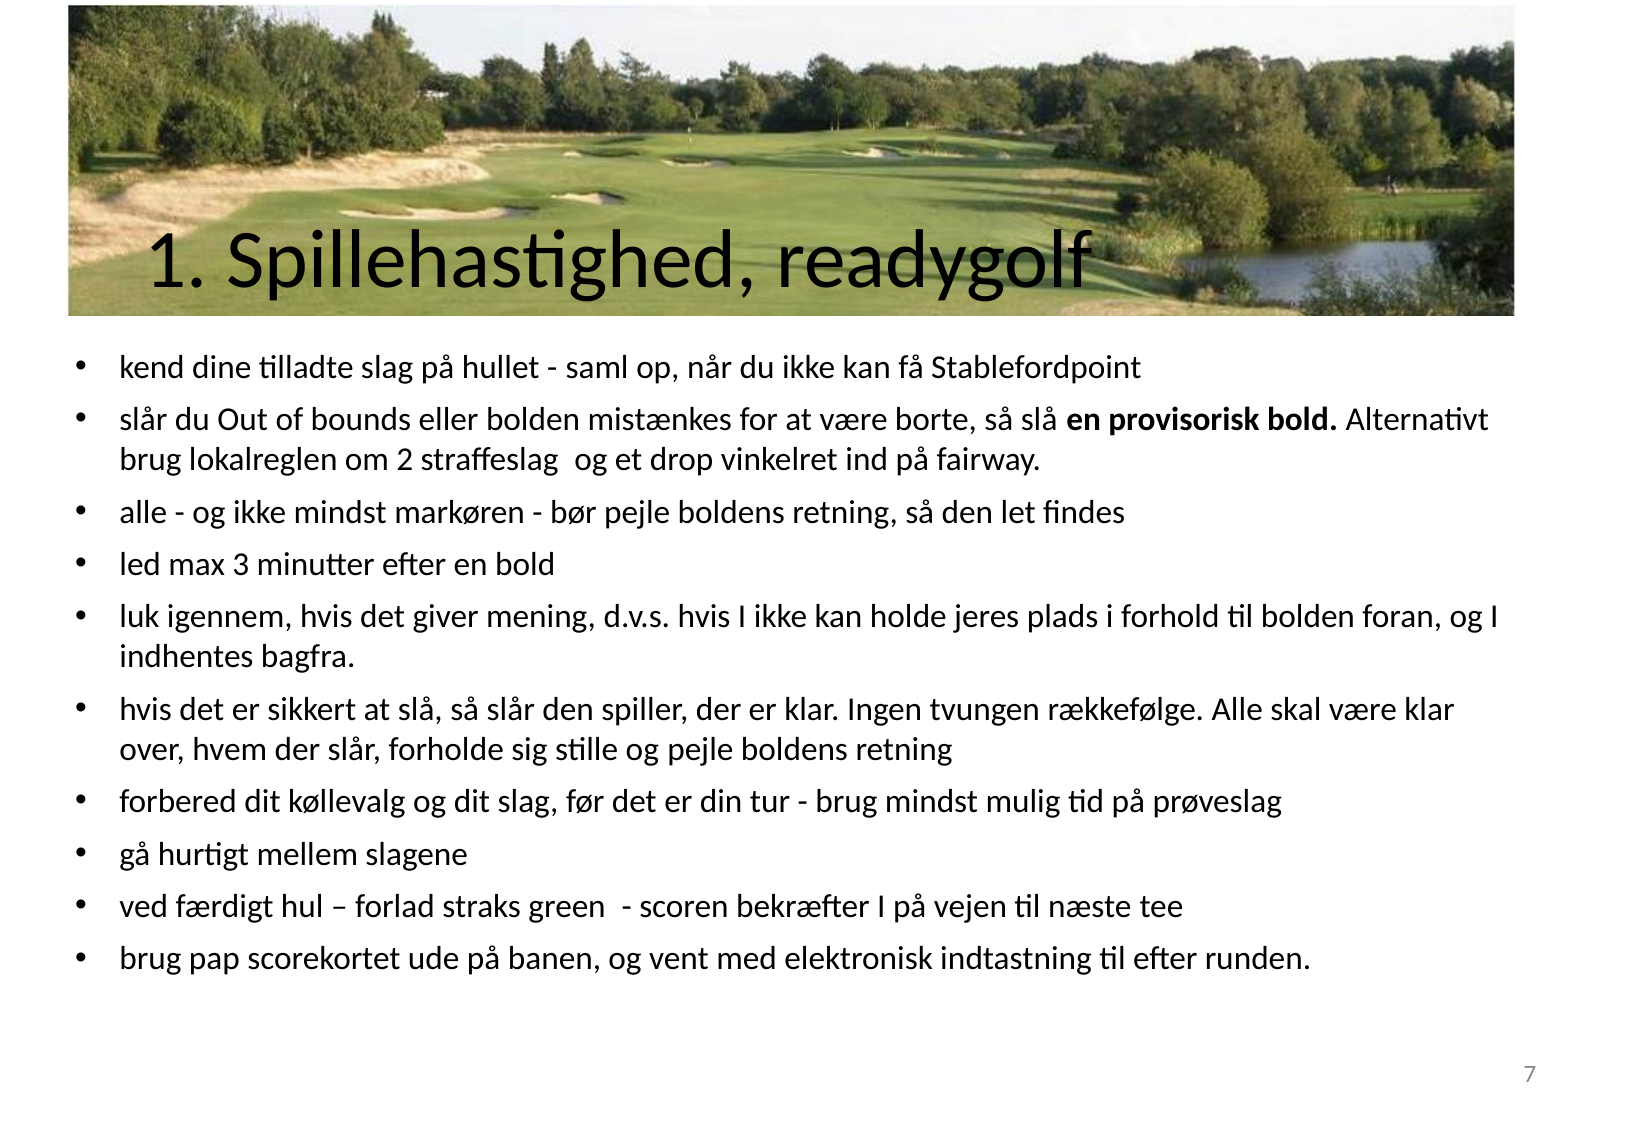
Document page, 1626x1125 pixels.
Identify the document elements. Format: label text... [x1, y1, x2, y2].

title 1. Spillehastighed, readygolf [0, 159, 1351, 349]
picture [67, 3, 1516, 316]
list kend dine tilladte slag på hullet - saml op, når du ikke kan få Stablefordpoint slår du Out of bounds eller bolden mistænkes for at være borte, så slå en provisorisk bold. Alternativt brug lokalreglen om 2 straffeslag og et drop vinkelret ind på fairway. alle - og ikke mindst markøren - bør pejle boldens retning, så den let findes led max 3 minutter efter en bold luk igennem, hvis det giver mening, d.v.s. hvis I ikke kan holde jeres plads i forhold til bolden foran, og I indhentes bagfra. hvis det er sikkert at slå, så slår den spiller, der er klar. Ingen tvungen rækkefølge. Alle skal være klar over, hvem der slår, forholde sig stille og pejle boldens retning forbered dit køllevalg og dit slag, før det er din tur - brug mindst mulig tid på prøveslag gå hurtigt mellem slagene ved færdigt hul – forlad straks green - scoren bekræfter I på vejen til næste tee brug pap scorekortet ude på banen, og vent med elektronisk indtastning til efter runden. [66, 336, 1531, 1081]
slide_number 7 [1500, 1051, 1545, 1094]
